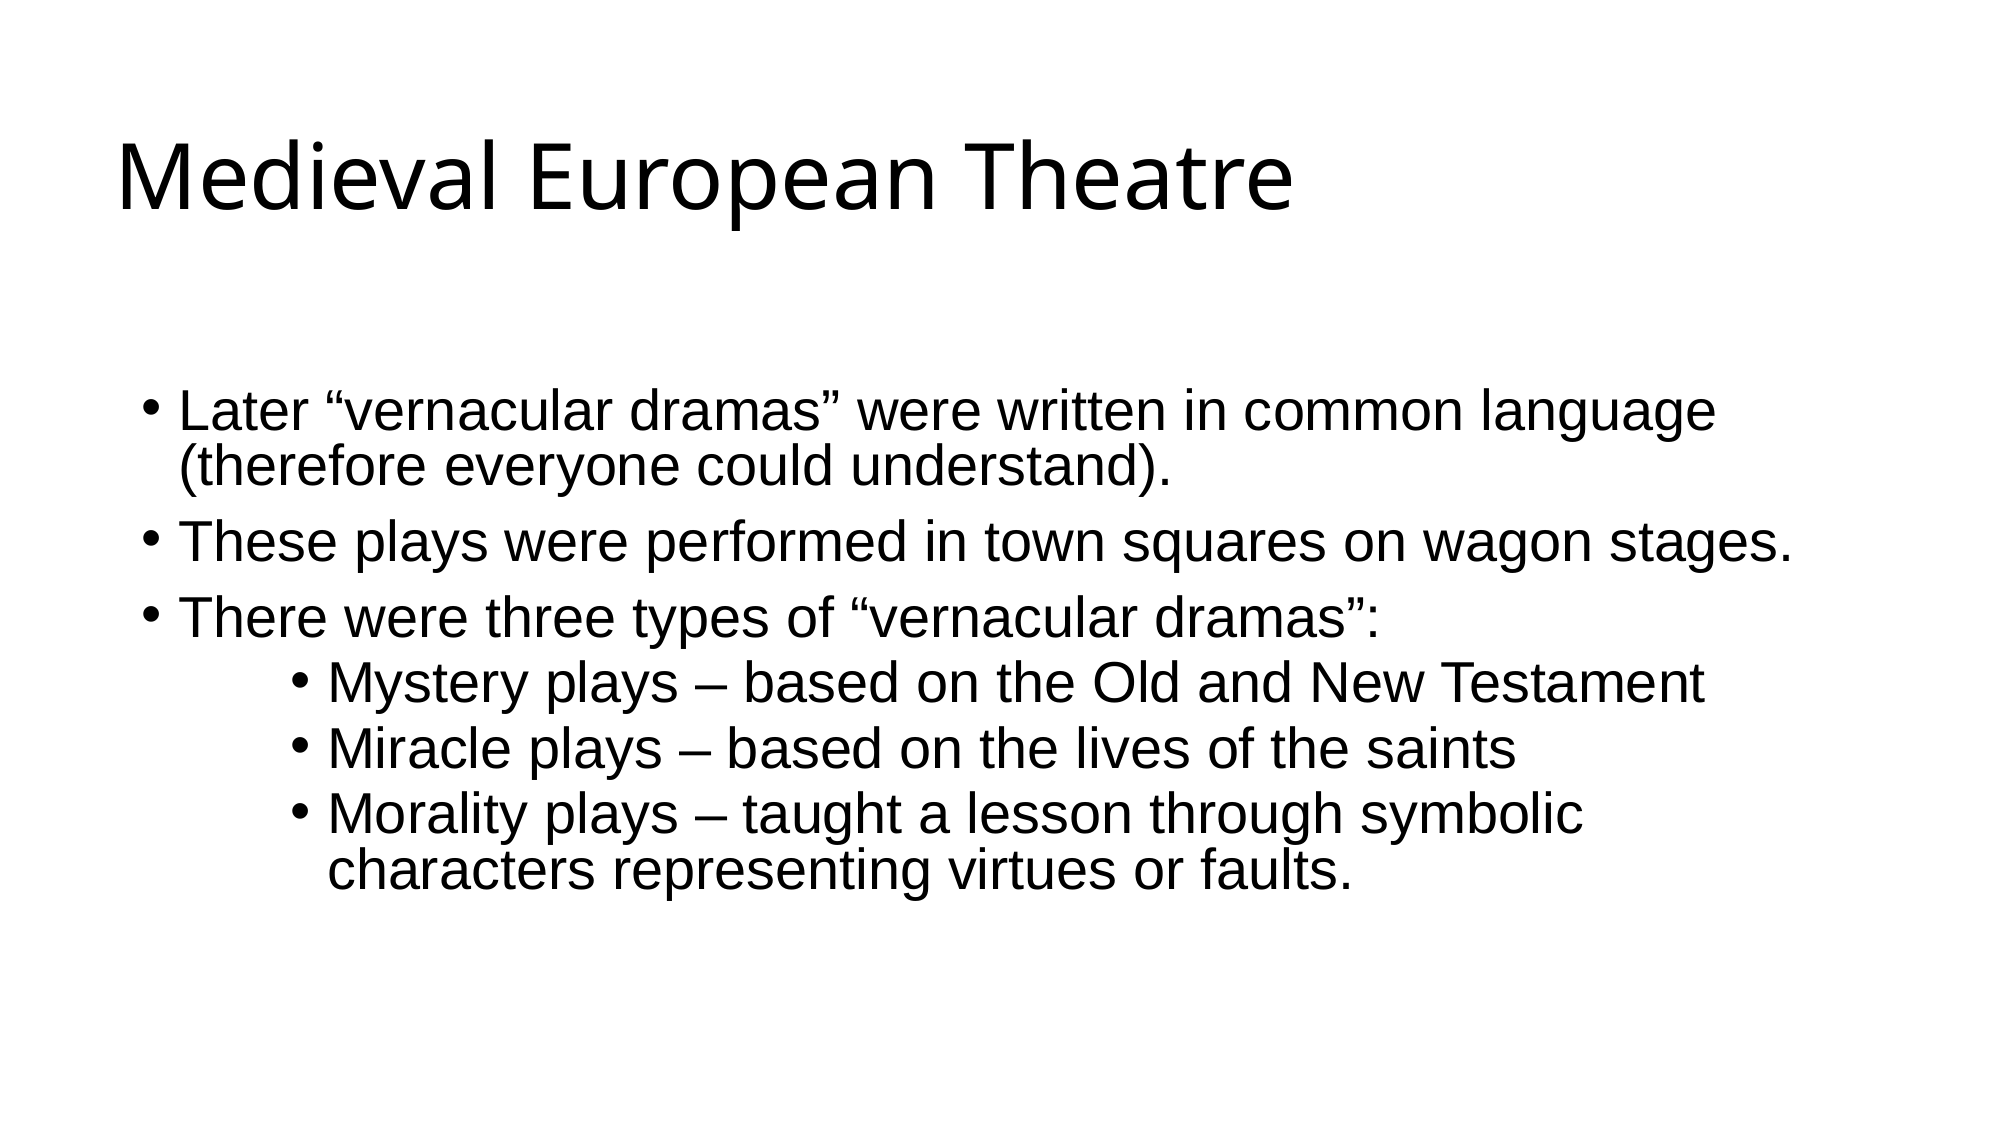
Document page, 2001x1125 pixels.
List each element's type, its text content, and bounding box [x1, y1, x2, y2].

title Medieval European Theatre [99, 85, 1900, 274]
list Later “vernacular dramas” were written in common language (therefore everyone could understand). These plays were performed in town squares on wagon stages. There were three types of “vernacular dramas”: Mystery plays – based on the Old and New Testament Miracle plays – based on the lives of the saints Morality plays – taught a lesson through symbolic characters representing virtues or faults. [126, 298, 1850, 922]
